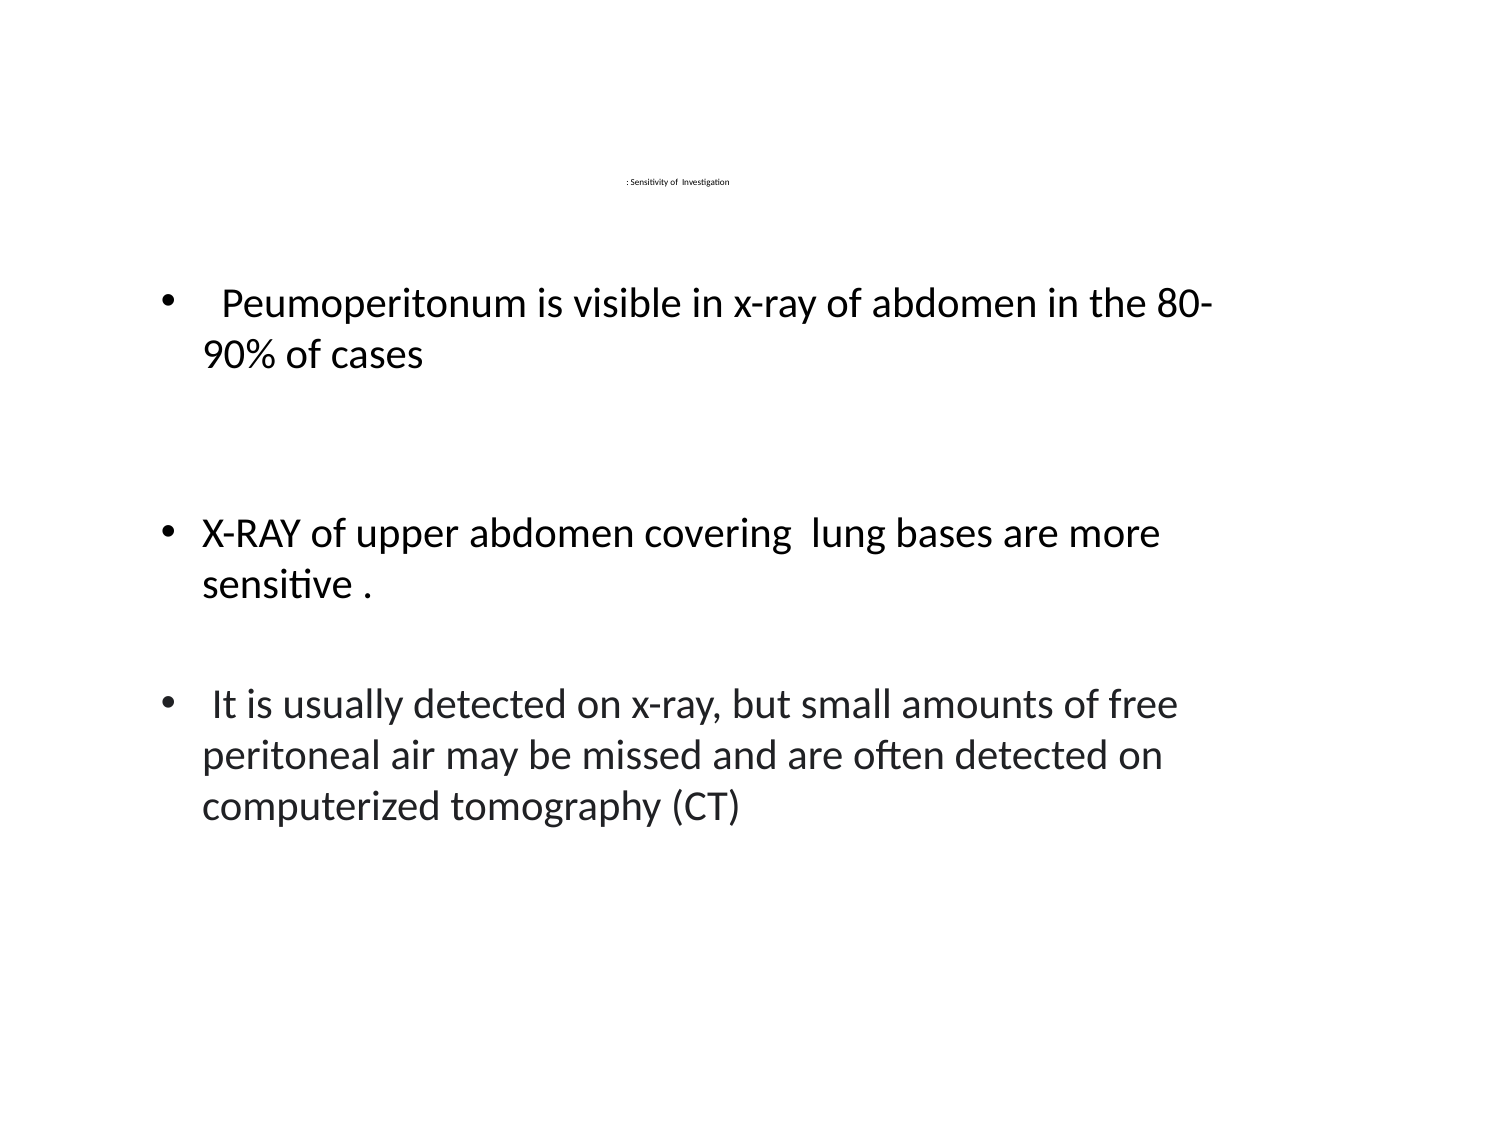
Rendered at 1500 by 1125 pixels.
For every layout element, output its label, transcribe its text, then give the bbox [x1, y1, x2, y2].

list Peumoperitonum is visible in x-ray of abdomen in the 80-90% of cases X-RAY of upper abdomen covering lung bases are more sensitive . It is usually detected on x-ray, but small amounts of free peritoneal air may be missed and are often detected on computerized tomography (CT) [135, 267, 1248, 843]
title : Sensitivity of Investigation [88, 113, 1270, 195]
